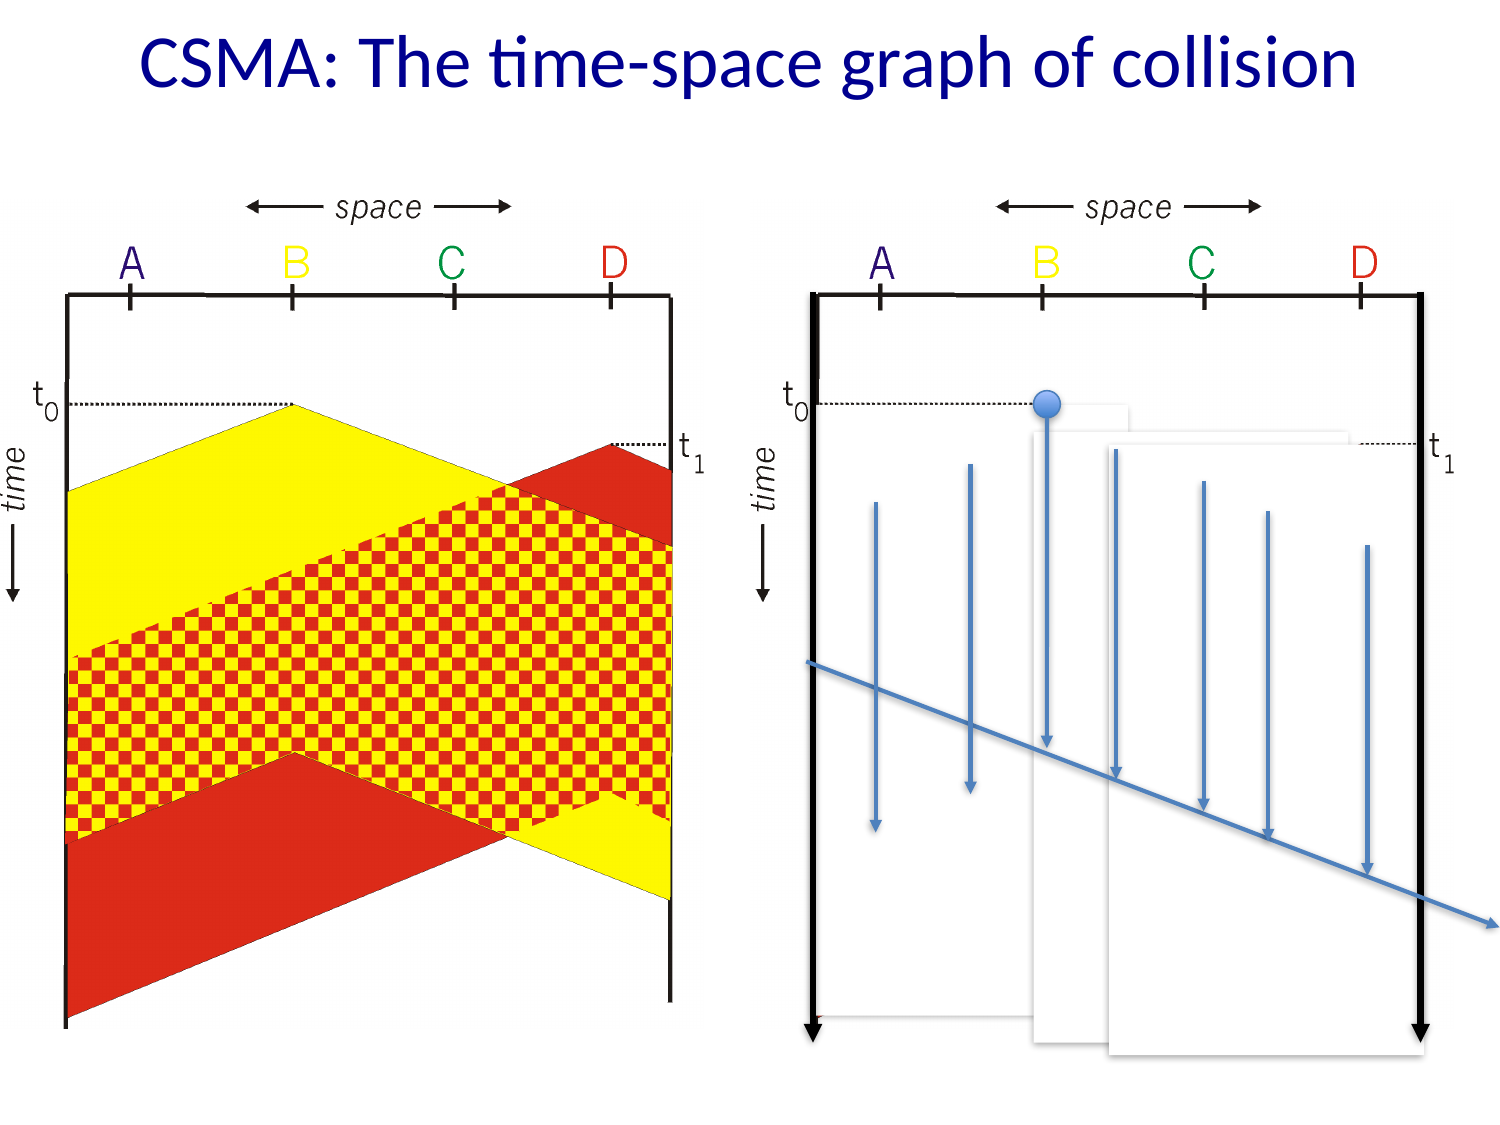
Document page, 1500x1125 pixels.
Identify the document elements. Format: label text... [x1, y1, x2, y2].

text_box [749, 199, 1454, 1056]
text_box CSMA: The time-space graph of collision [74, 0, 1425, 152]
picture [0, 199, 704, 1029]
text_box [806, 661, 1500, 928]
